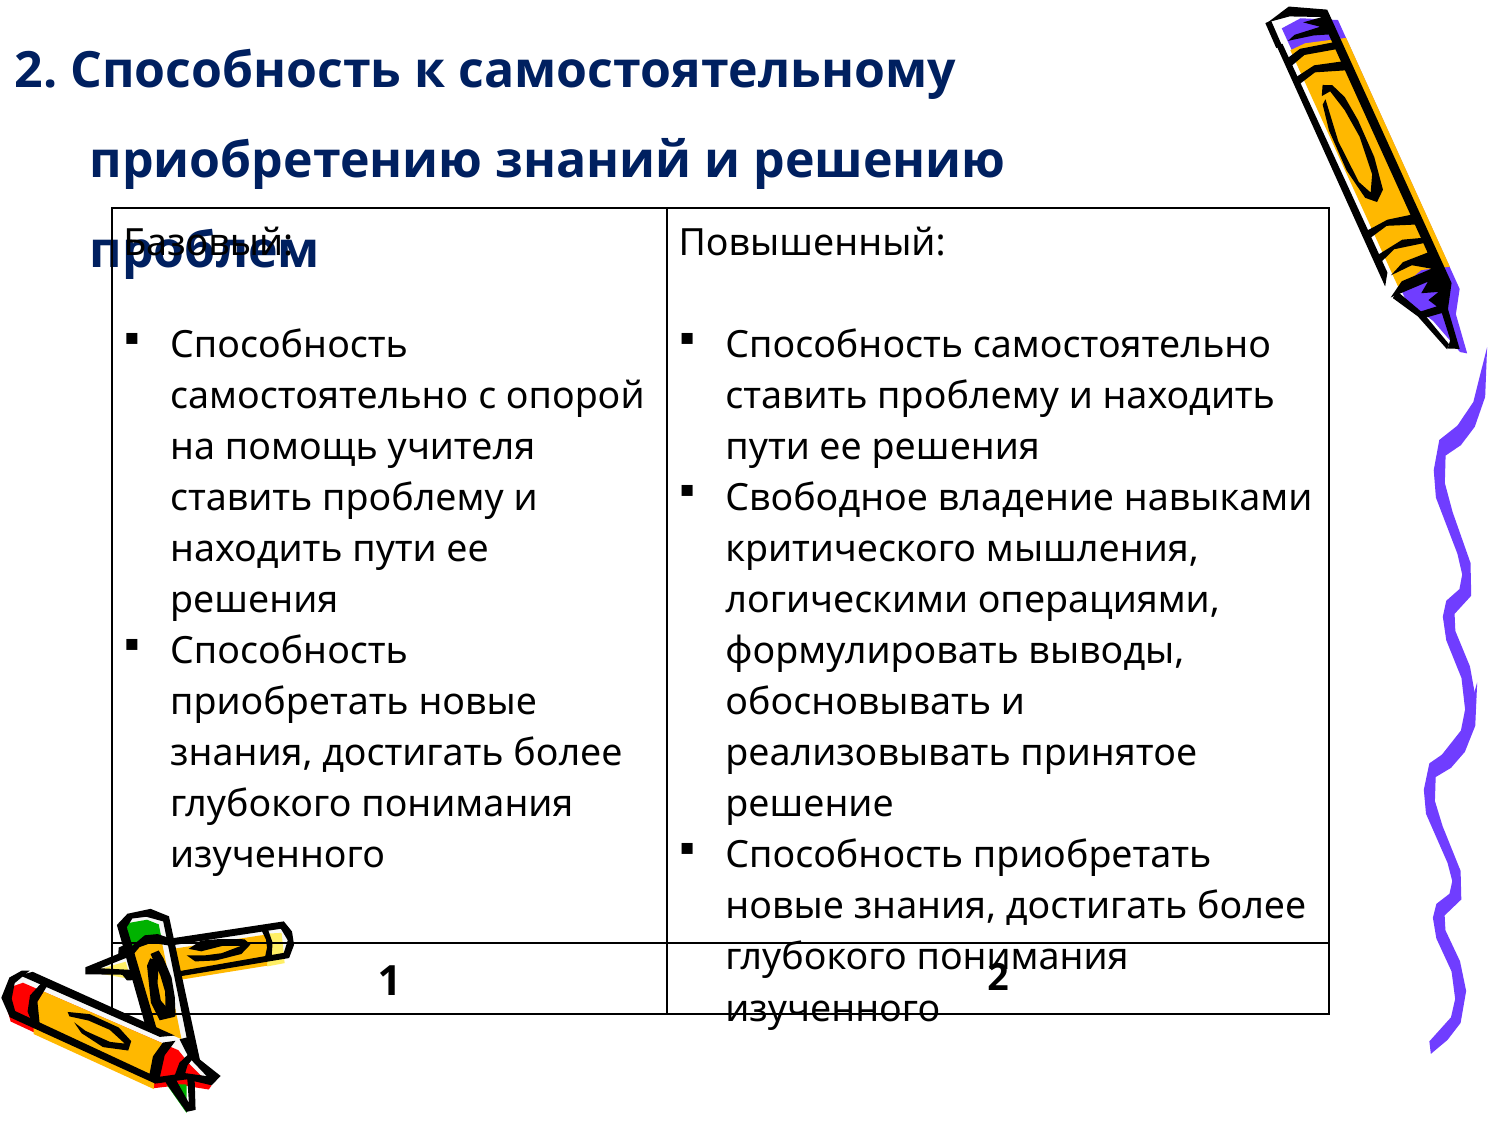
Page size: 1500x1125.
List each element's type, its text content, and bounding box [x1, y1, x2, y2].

table_header Повышенный: Способность самостоятельно ставить проблему и находить пути ее решения Свободное владение навыками критического мышления, логическими операциями, формулировать выводы, обосновывать и реализовывать принятое решение Способность приобретать новые знания, достигать более глубокого понимания изученного [668, 209, 1328, 942]
table_header Базовый: Способность самостоятельно с опорой на помощь учителя ставить проблему и находить пути ее решения Способность приобретать новые знания, достигать более глубокого понимания изученного [113, 209, 666, 942]
text_box 2. Способность к самостоятельному приобретению знаний и решению проблем [0, 0, 1228, 375]
table_cell 1 [113, 944, 666, 1013]
table_cell 2 [668, 944, 1328, 1013]
